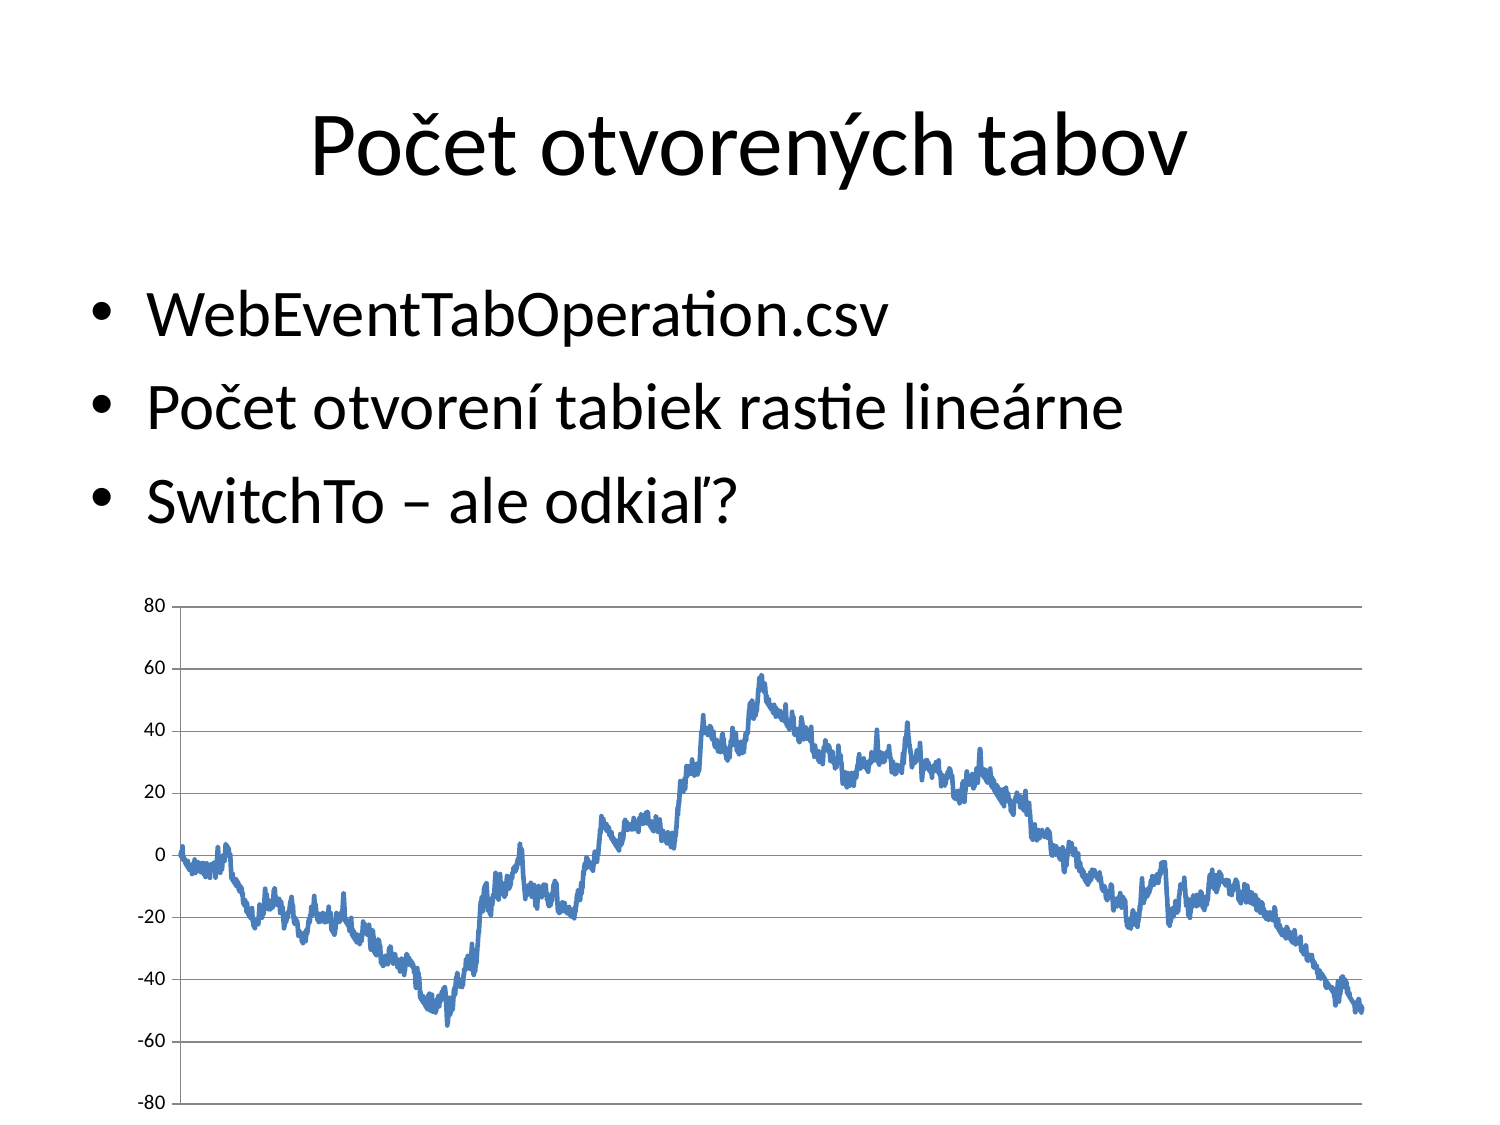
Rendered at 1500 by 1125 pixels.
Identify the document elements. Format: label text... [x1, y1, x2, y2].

chart [111, 585, 1389, 1125]
title Počet otvorených tabov [75, 45, 1425, 233]
list WebEventTabOperation.csv Počet otvorení tabiek rastie lineárne SwitchTo – ale odkiaľ? [75, 262, 1425, 1005]
